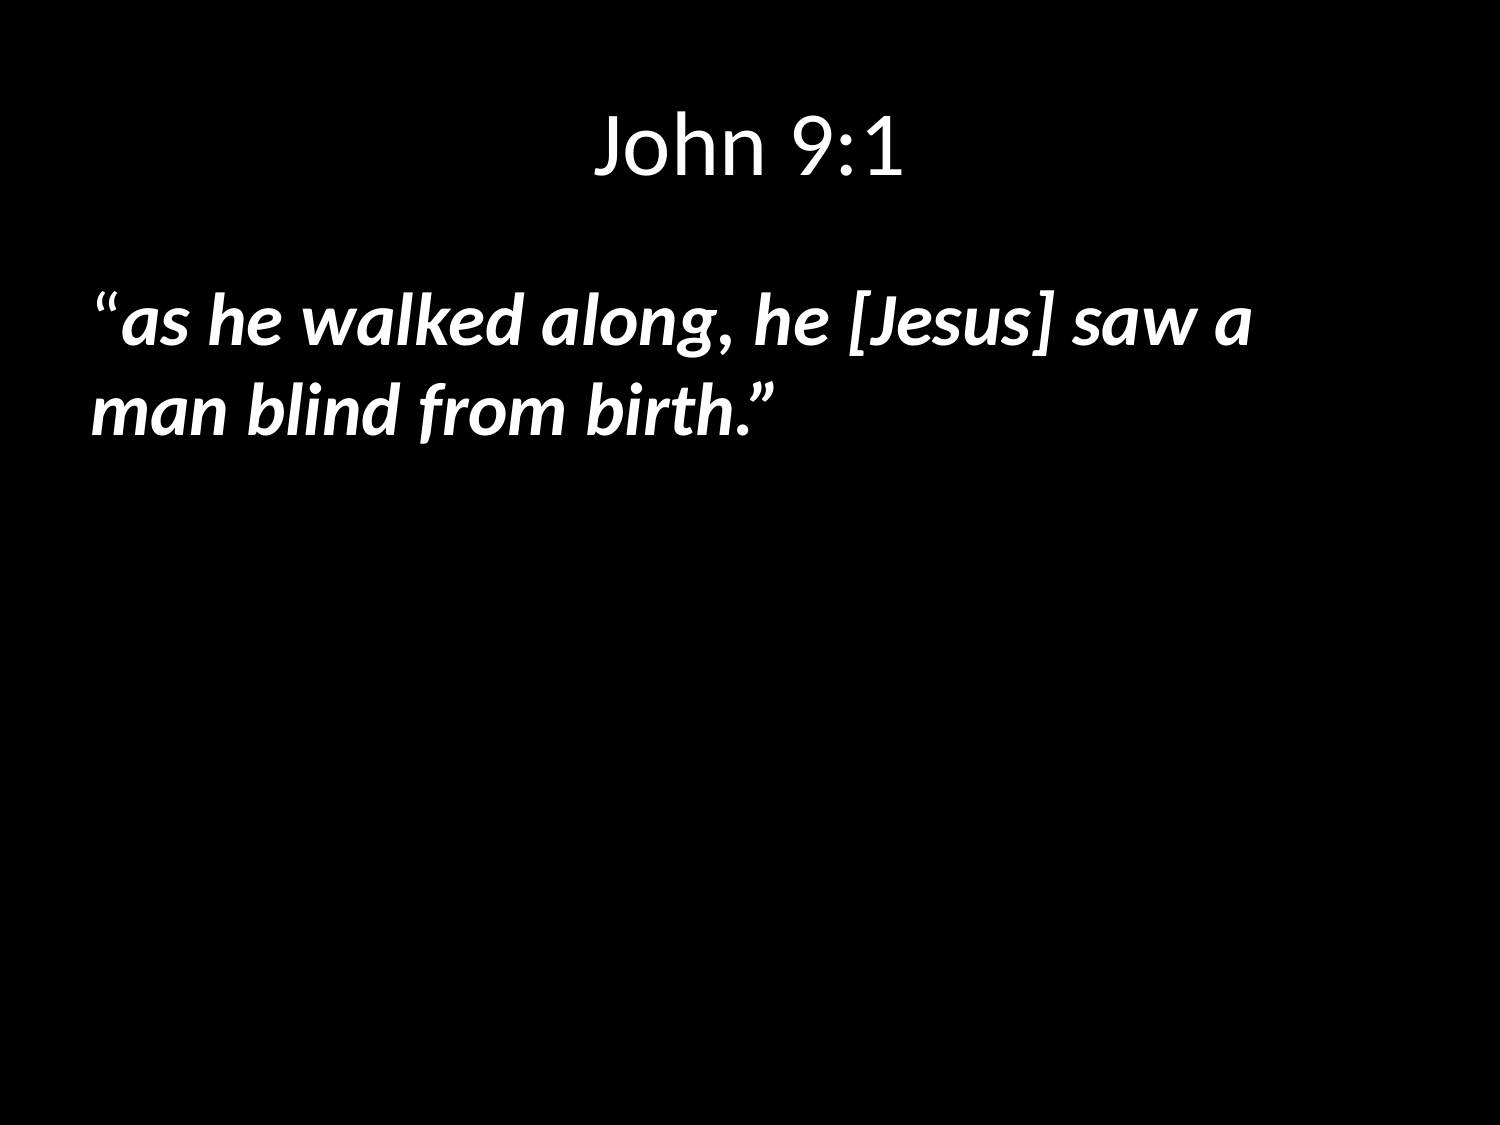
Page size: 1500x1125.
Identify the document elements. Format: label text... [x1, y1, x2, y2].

list “as he walked along, he [Jesus] saw a man blind from birth.” [75, 262, 1425, 1005]
title John 9:1 [75, 45, 1425, 233]
